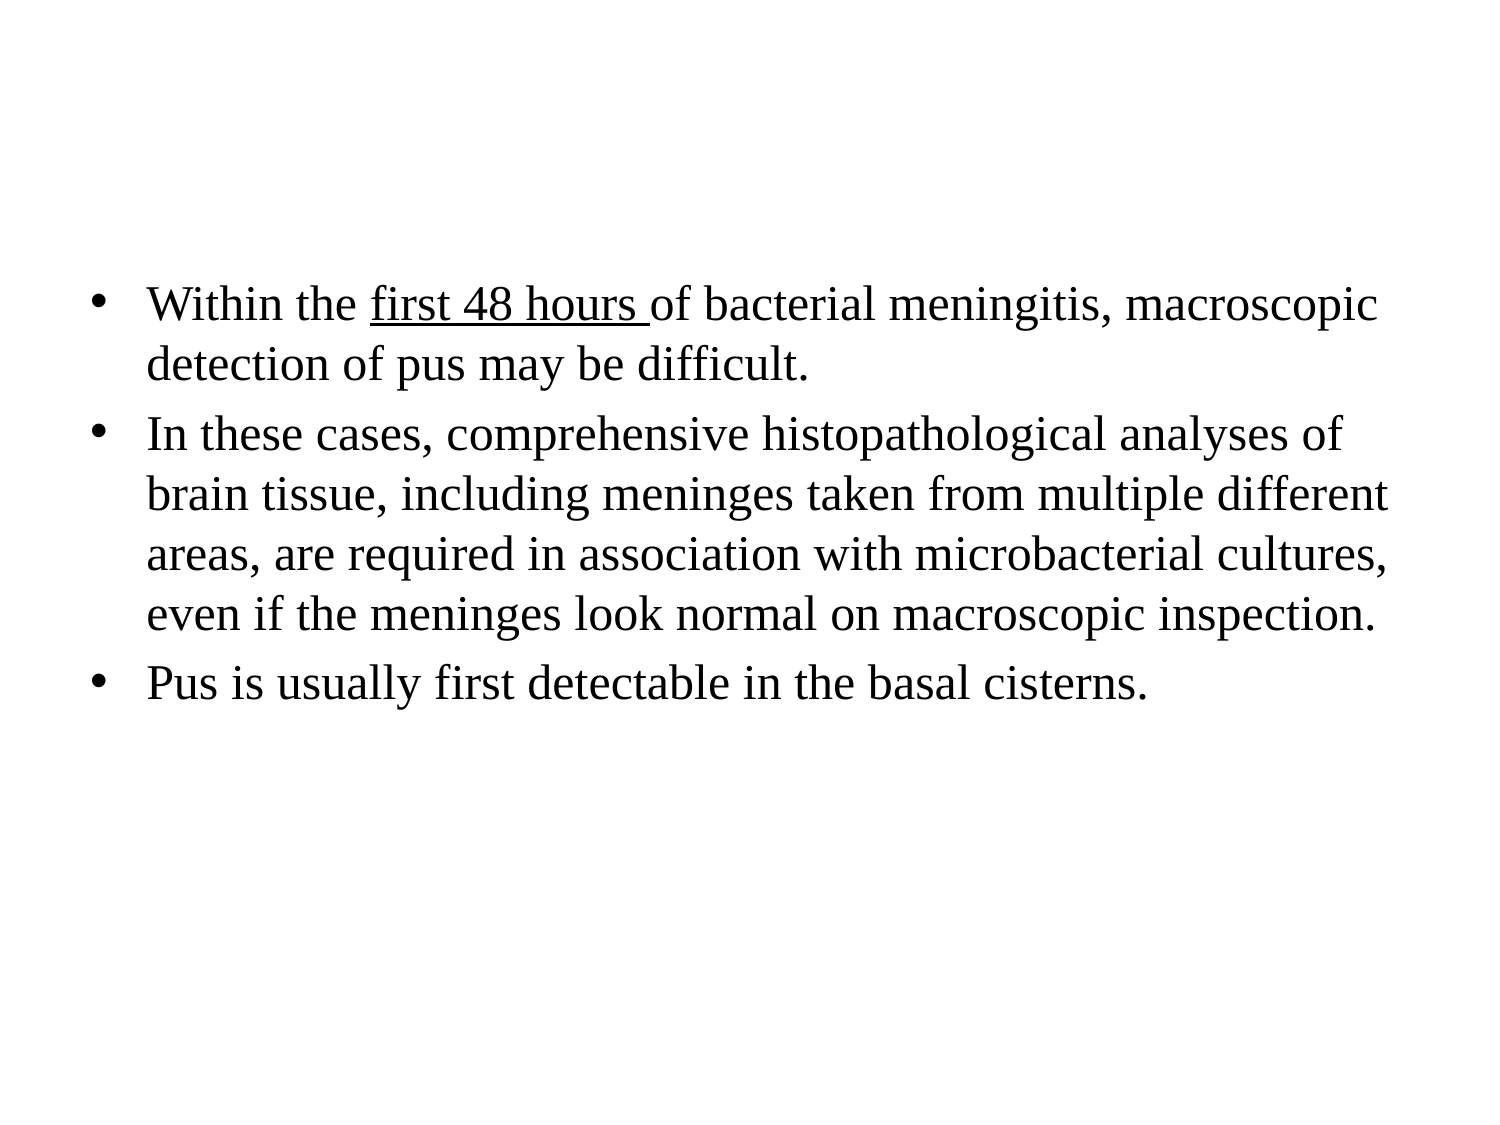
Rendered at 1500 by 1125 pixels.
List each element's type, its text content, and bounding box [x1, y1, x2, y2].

list Within the first 48 hours of bacterial meningitis, macroscopic detection of pus may be difficult. In these cases, comprehensive histopathological analyses of brain tissue, including meninges taken from multiple different areas, are required in association with microbacterial cultures, even if the meninges look normal on macroscopic inspection. Pus is usually first detectable in the basal cisterns. [75, 262, 1425, 1005]
